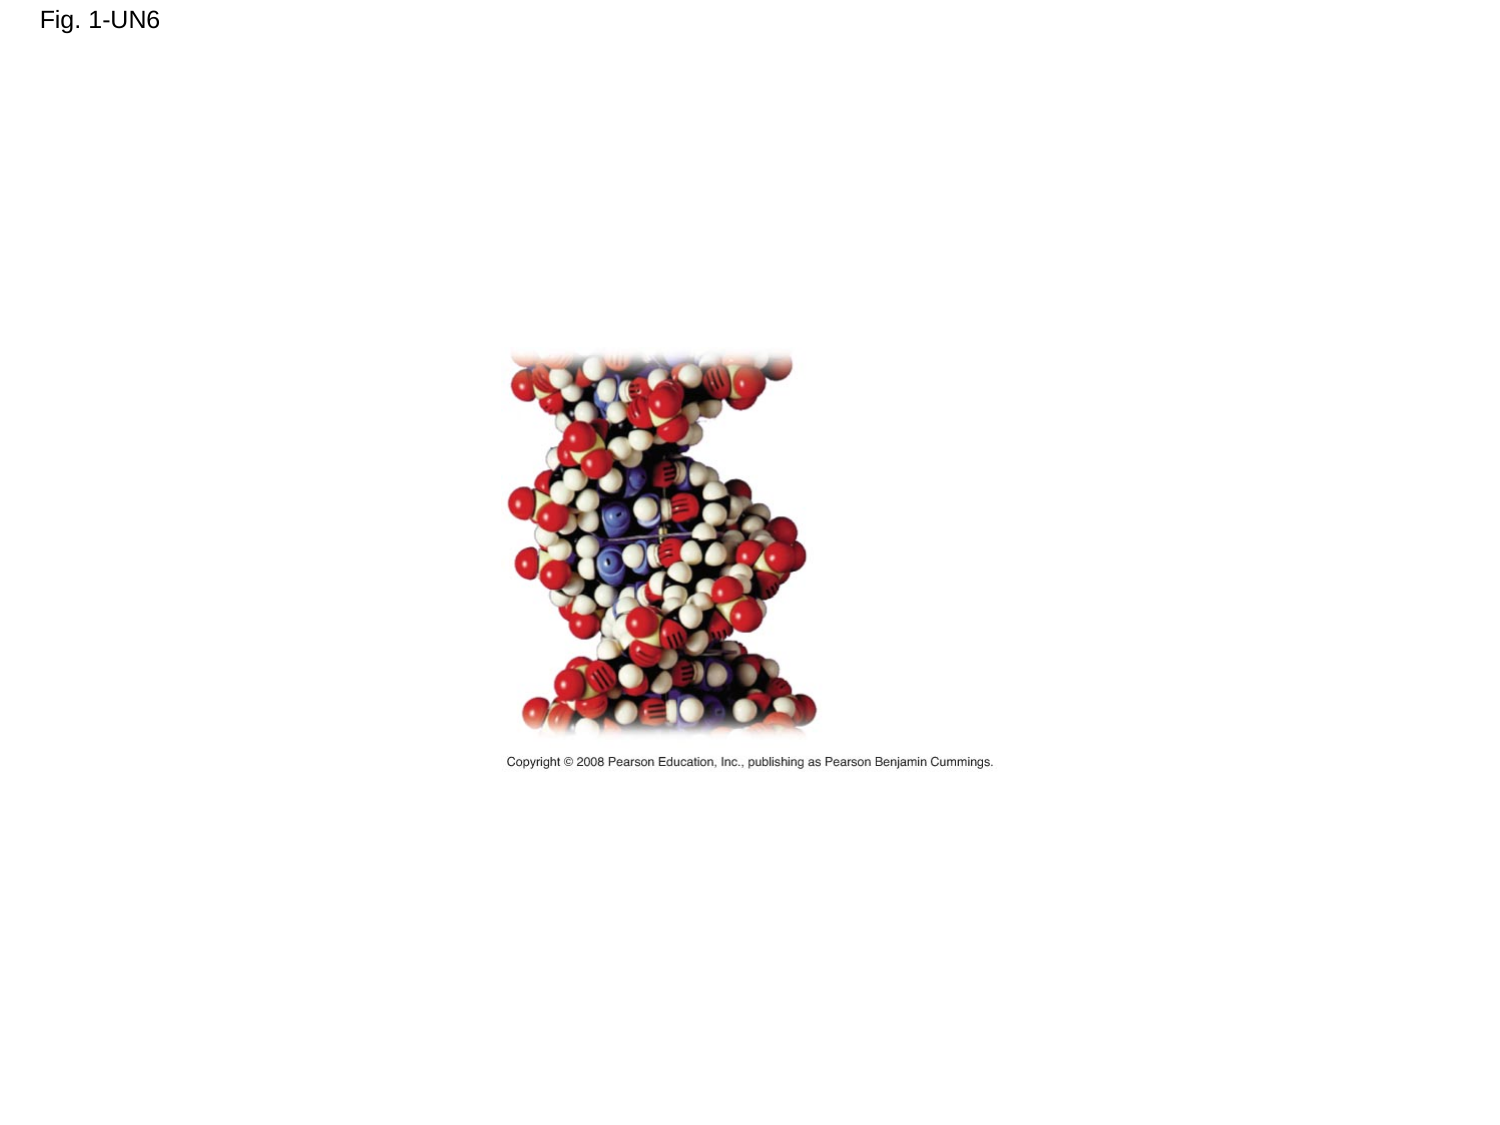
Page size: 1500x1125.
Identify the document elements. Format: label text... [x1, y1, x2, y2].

text_box Fig. 1-UN6 [24, 0, 350, 50]
picture [501, 347, 999, 778]
